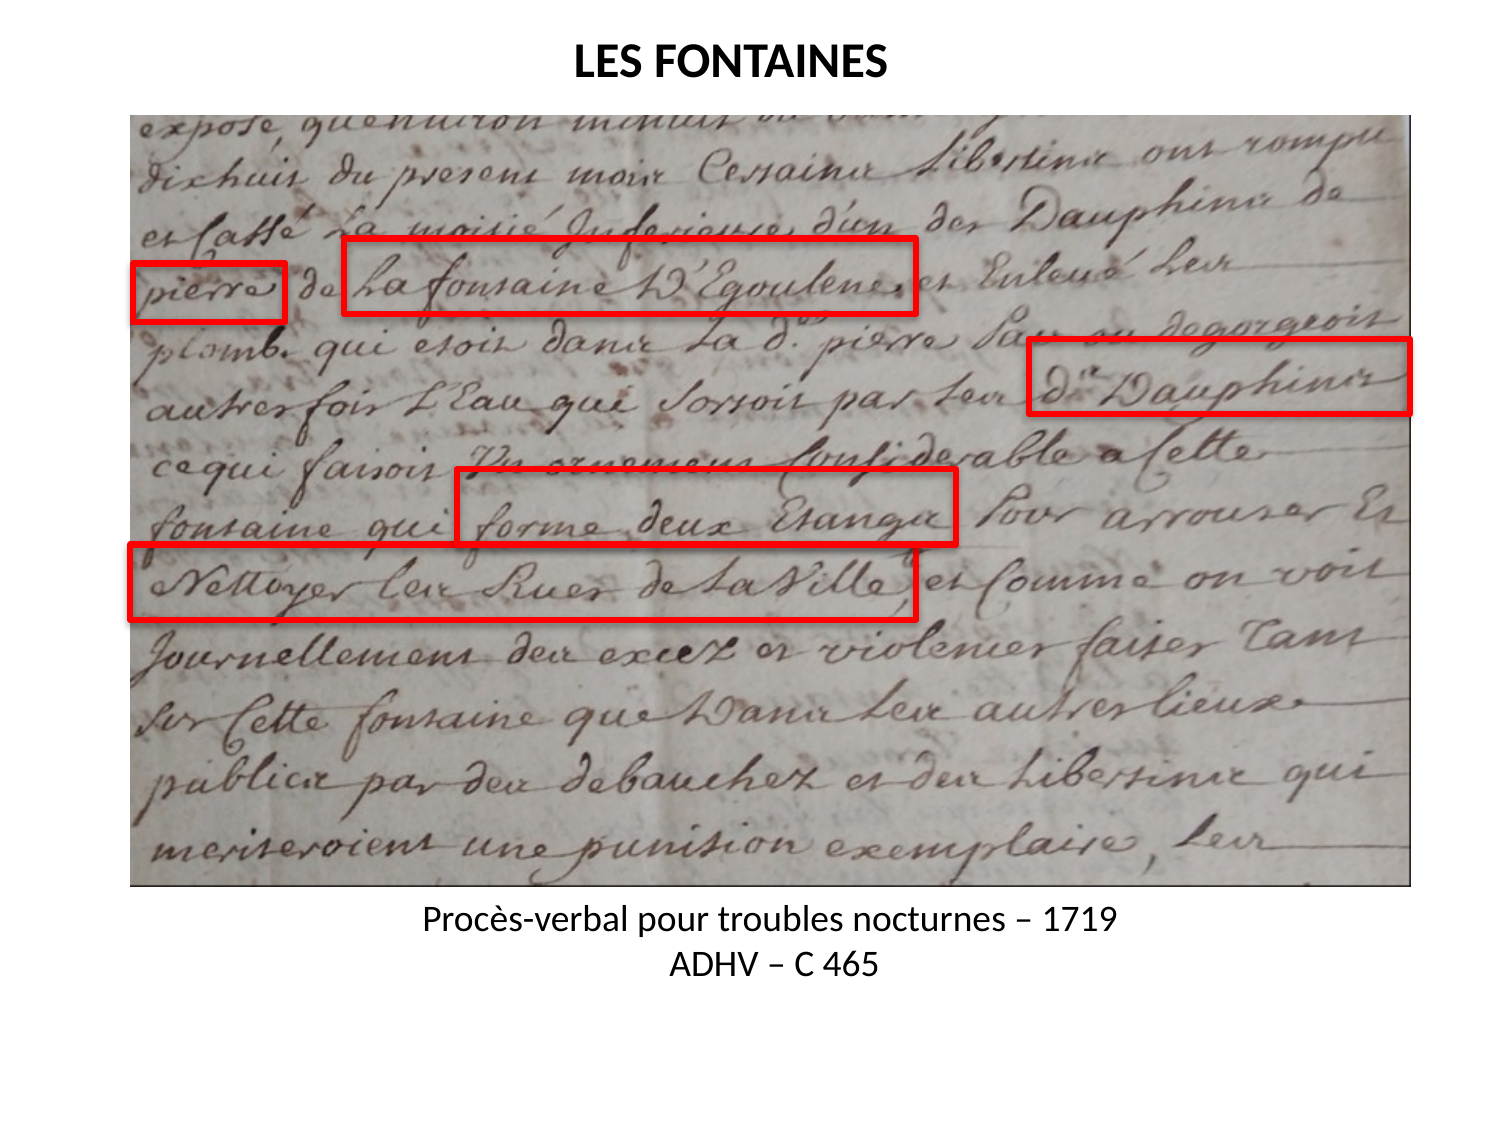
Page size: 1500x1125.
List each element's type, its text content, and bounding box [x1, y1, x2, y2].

text_box Procès-verbal pour troubles nocturnes – 1719 ADHV – C 465 [130, 894, 1411, 992]
picture [129, 115, 1411, 888]
title LES FONTAINES [271, 0, 1192, 113]
